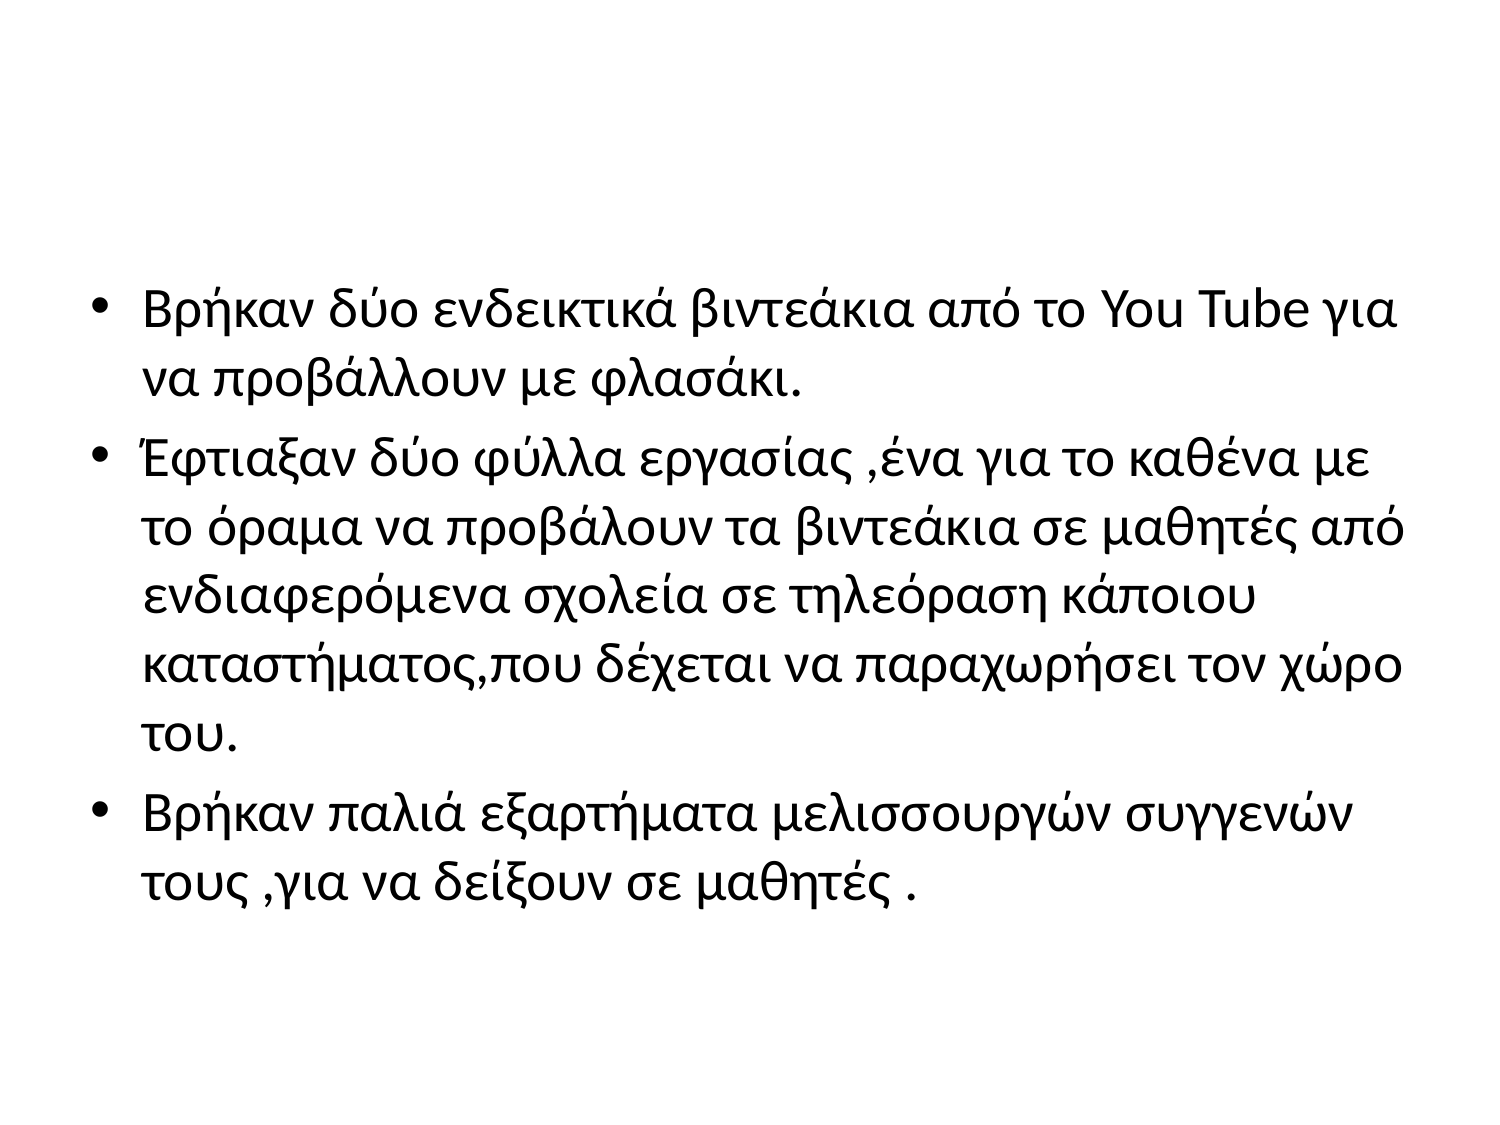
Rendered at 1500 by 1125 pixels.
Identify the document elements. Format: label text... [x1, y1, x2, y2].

list Βρήκαν δύο ενδεικτικά βιντεάκια από το You Tube για να προβάλλουν με φλασάκι. Έφτιαξαν δύο φύλλα εργασίας ,ένα για το καθένα με το όραμα να προβάλουν τα βιντεάκια σε μαθητές από ενδιαφερόμενα σχολεία σε τηλεόραση κάποιου καταστήματος,που δέχεται να παραχωρήσει τον χώρο του. Βρήκαν παλιά εξαρτήματα μελισσουργών συγγενών τους ,για να δείξουν σε μαθητές . [75, 262, 1425, 1005]
